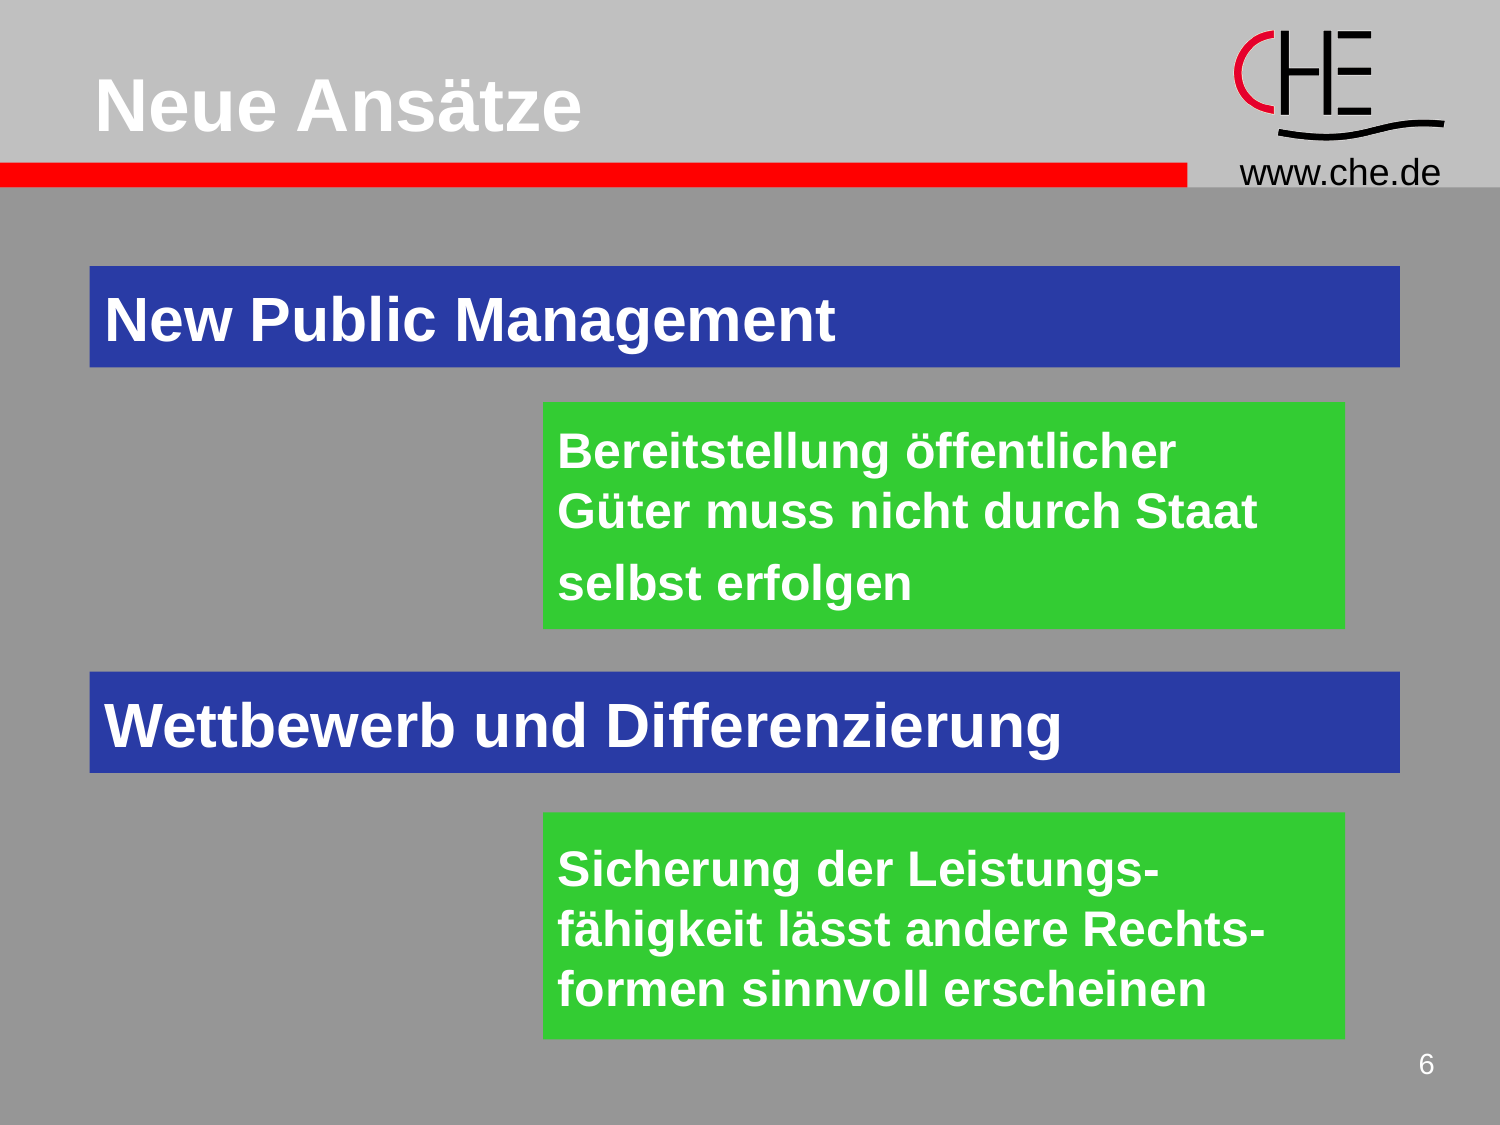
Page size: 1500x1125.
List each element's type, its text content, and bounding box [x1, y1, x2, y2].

picture [1233, 27, 1446, 143]
text_box Wettbewerb und Differenzierung [89, 671, 1400, 773]
text_box New Public Management [89, 266, 1400, 368]
slide_number 6 [1362, 1037, 1450, 1100]
title Neue Ansätze [79, 45, 1207, 158]
text_box [1262, 24, 1475, 100]
text_box Bereitstellung öffentlicher Güter muss nicht durch Staat selbst erfolgen [543, 402, 1346, 630]
text_box Sicherung der Leistungs- fähigkeit lässt andere Rechts- formen sinnvoll erscheinen [543, 812, 1346, 1040]
